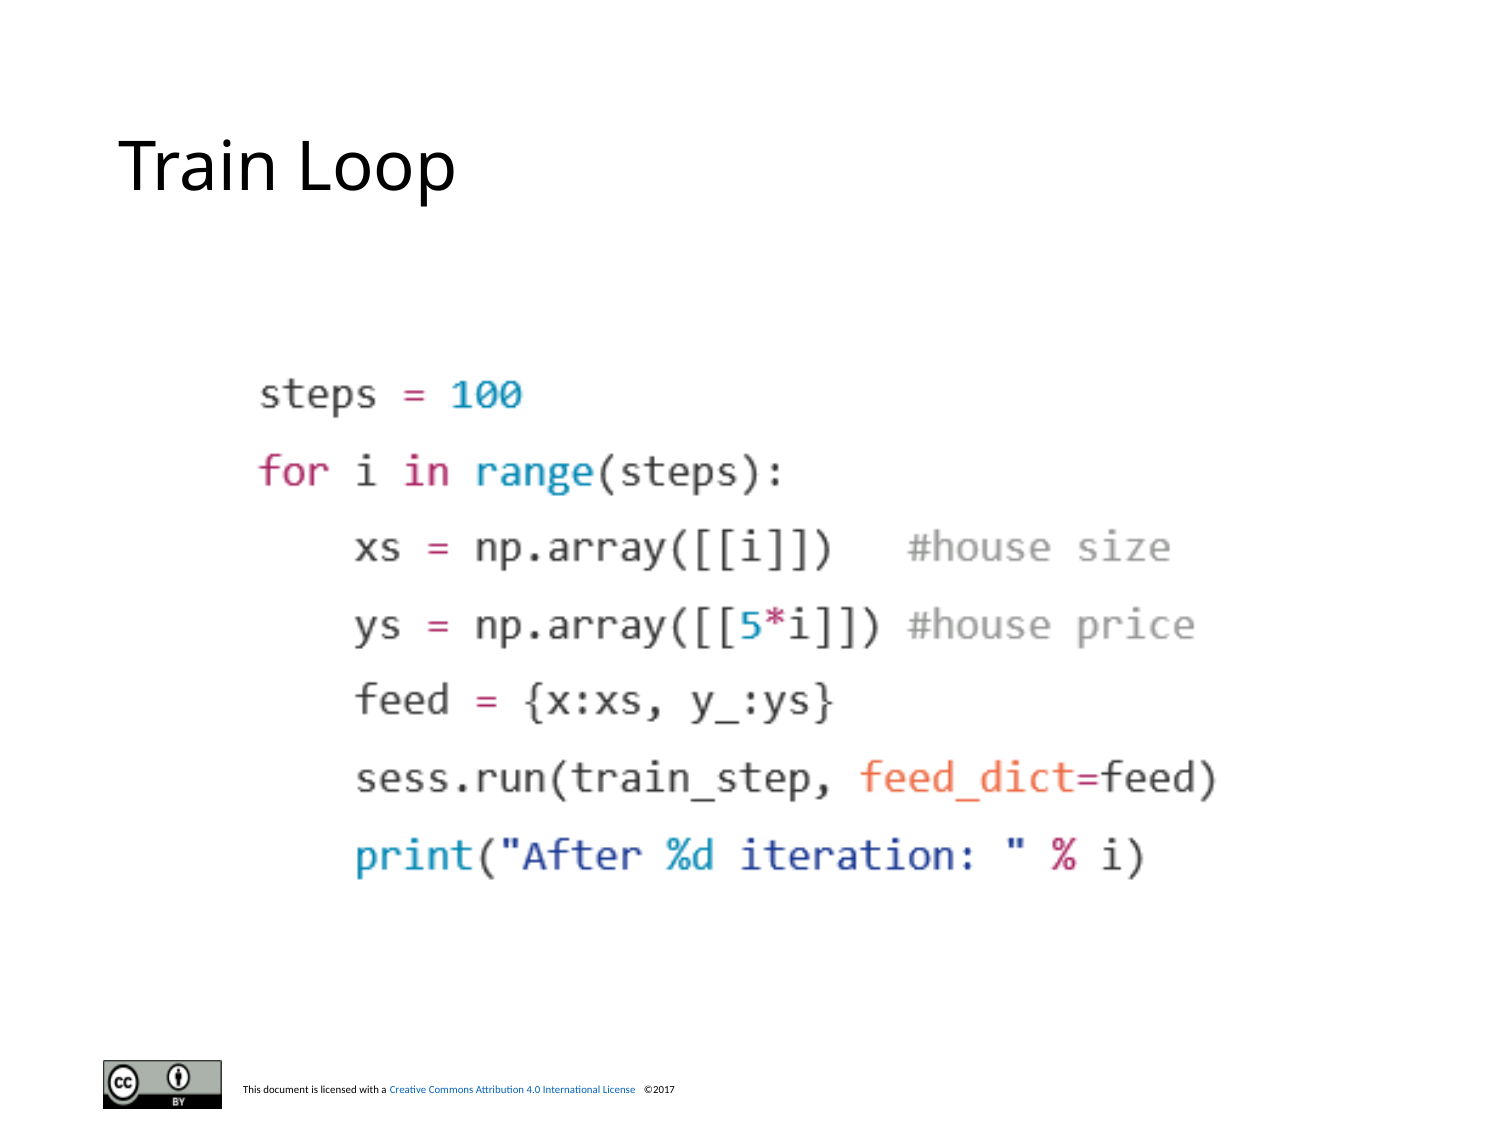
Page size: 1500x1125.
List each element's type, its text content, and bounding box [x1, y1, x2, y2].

picture [103, 1060, 222, 1109]
title Train Loop [103, 59, 1397, 278]
picture [186, 371, 1314, 941]
